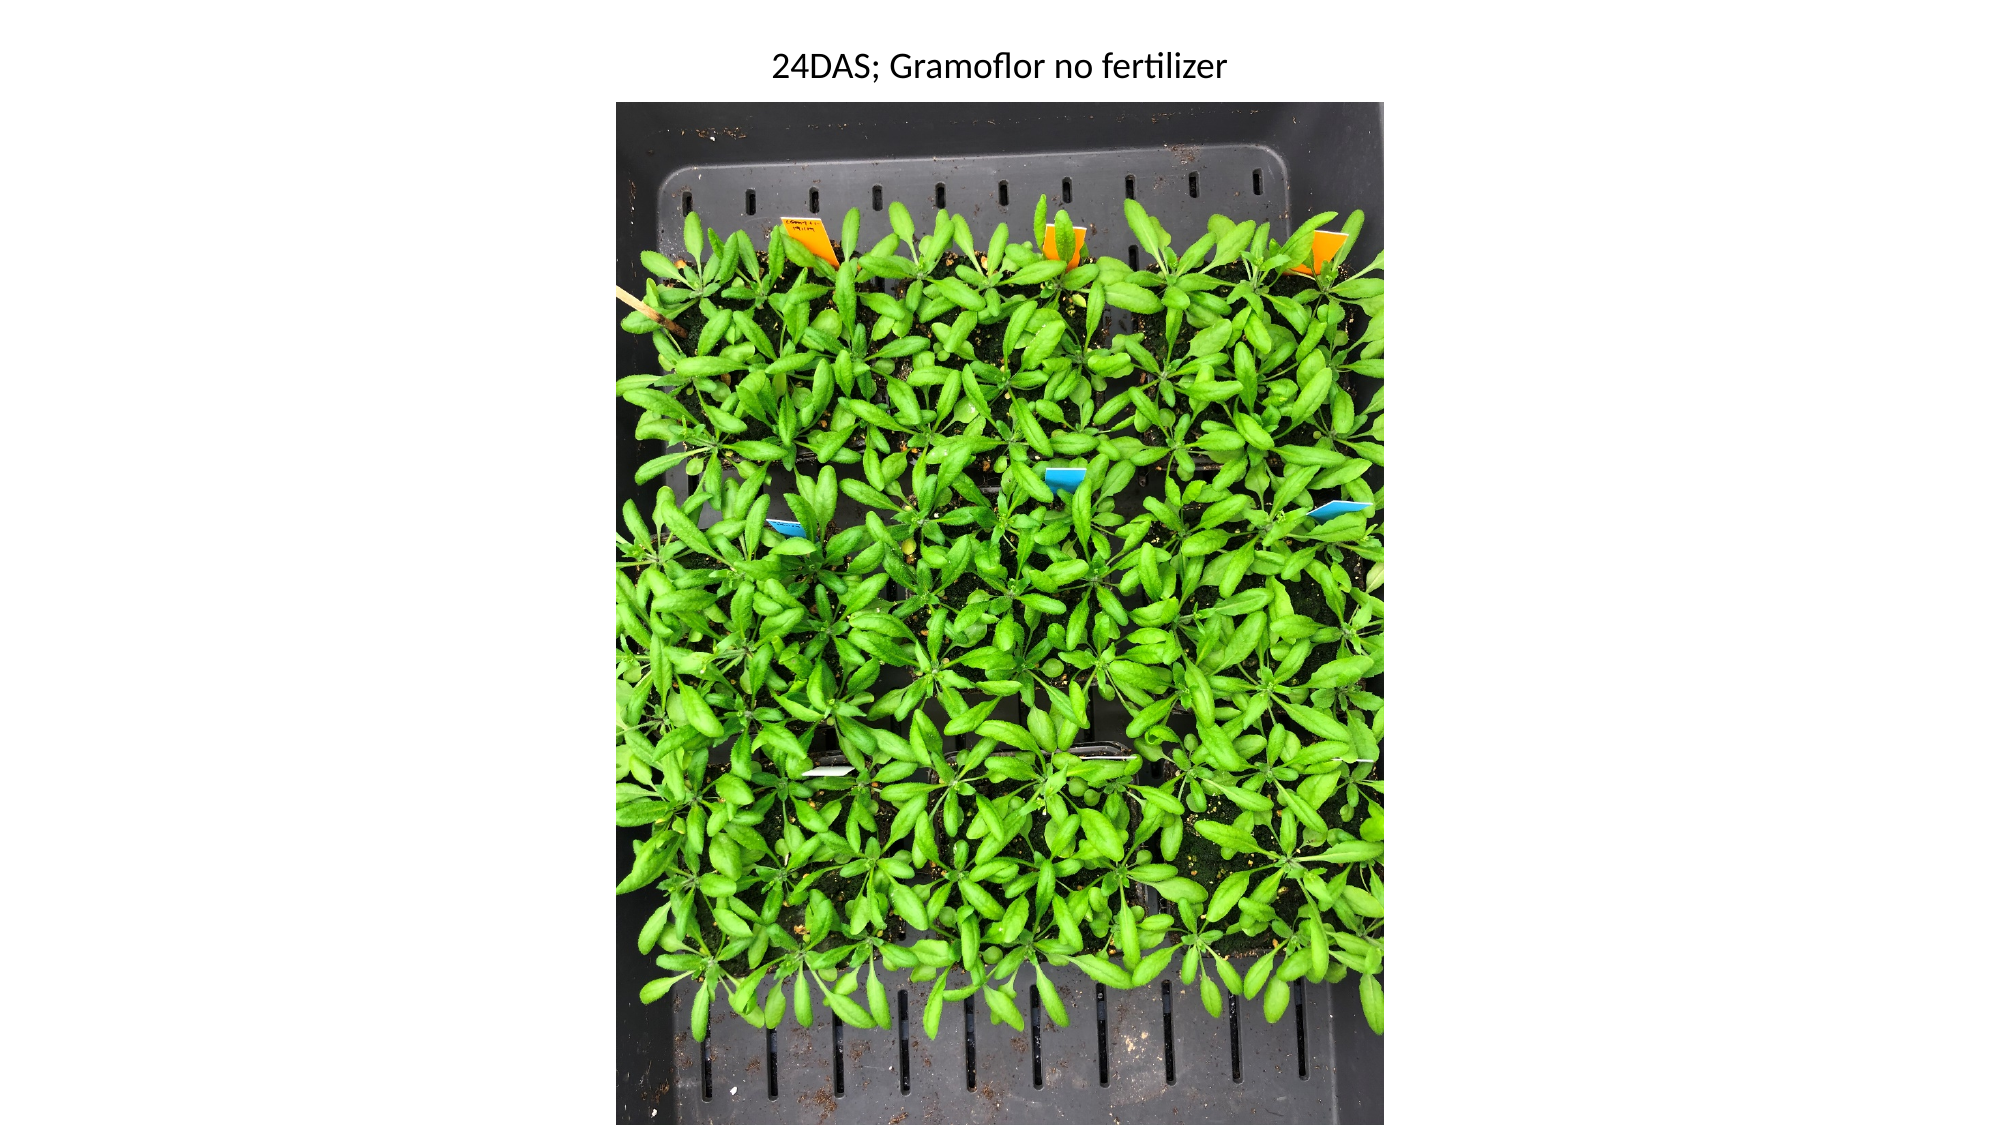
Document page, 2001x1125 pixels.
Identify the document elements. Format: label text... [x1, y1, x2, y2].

text_box 24DAS; Gramoflor no fertilizer [756, 33, 1244, 94]
picture [616, 102, 1384, 1125]
